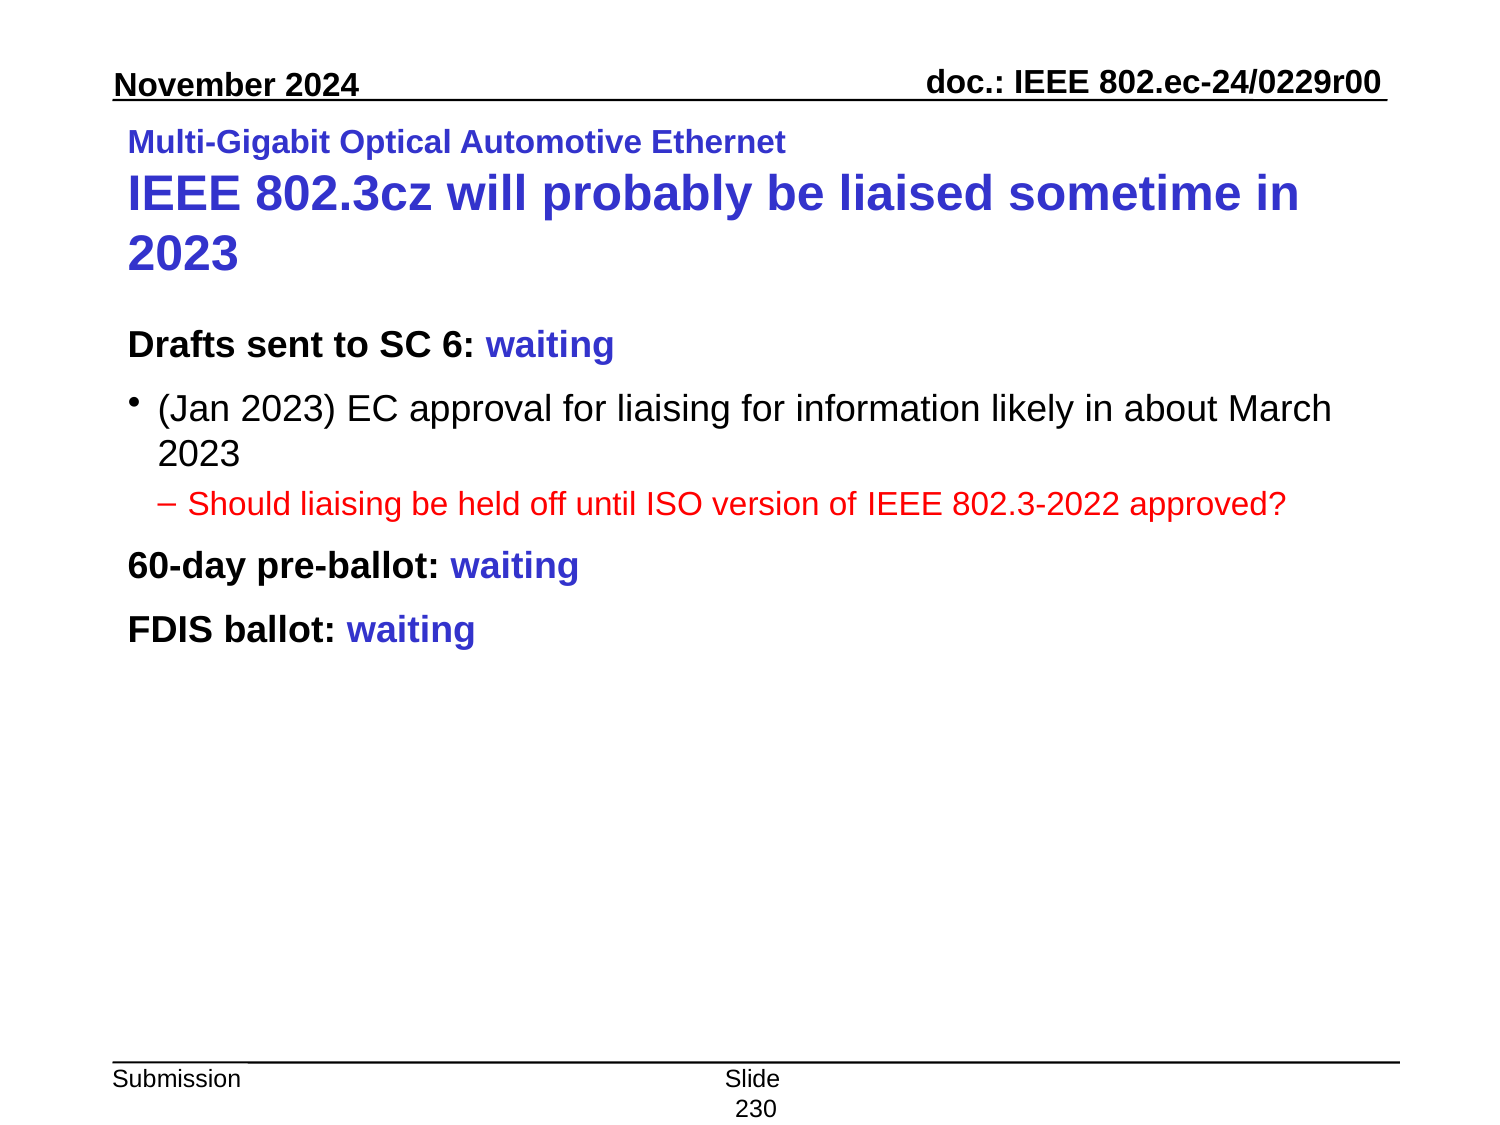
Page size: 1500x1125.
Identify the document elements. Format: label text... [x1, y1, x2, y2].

list Drafts sent to SC 6: waiting (Jan 2023) EC approval for liaising for information likely in about March 2023 Should liaising be held off until ISO version of IEEE 802.3-2022 approved? 60-day pre-ballot: waiting FDIS ballot: waiting [112, 312, 1388, 988]
slide_number Slide 230 [709, 1061, 803, 1093]
title Multi-Gigabit Optical Automotive Ethernet IEEE 802.3cz will probably be liaised sometime in 2023 [112, 112, 1388, 288]
